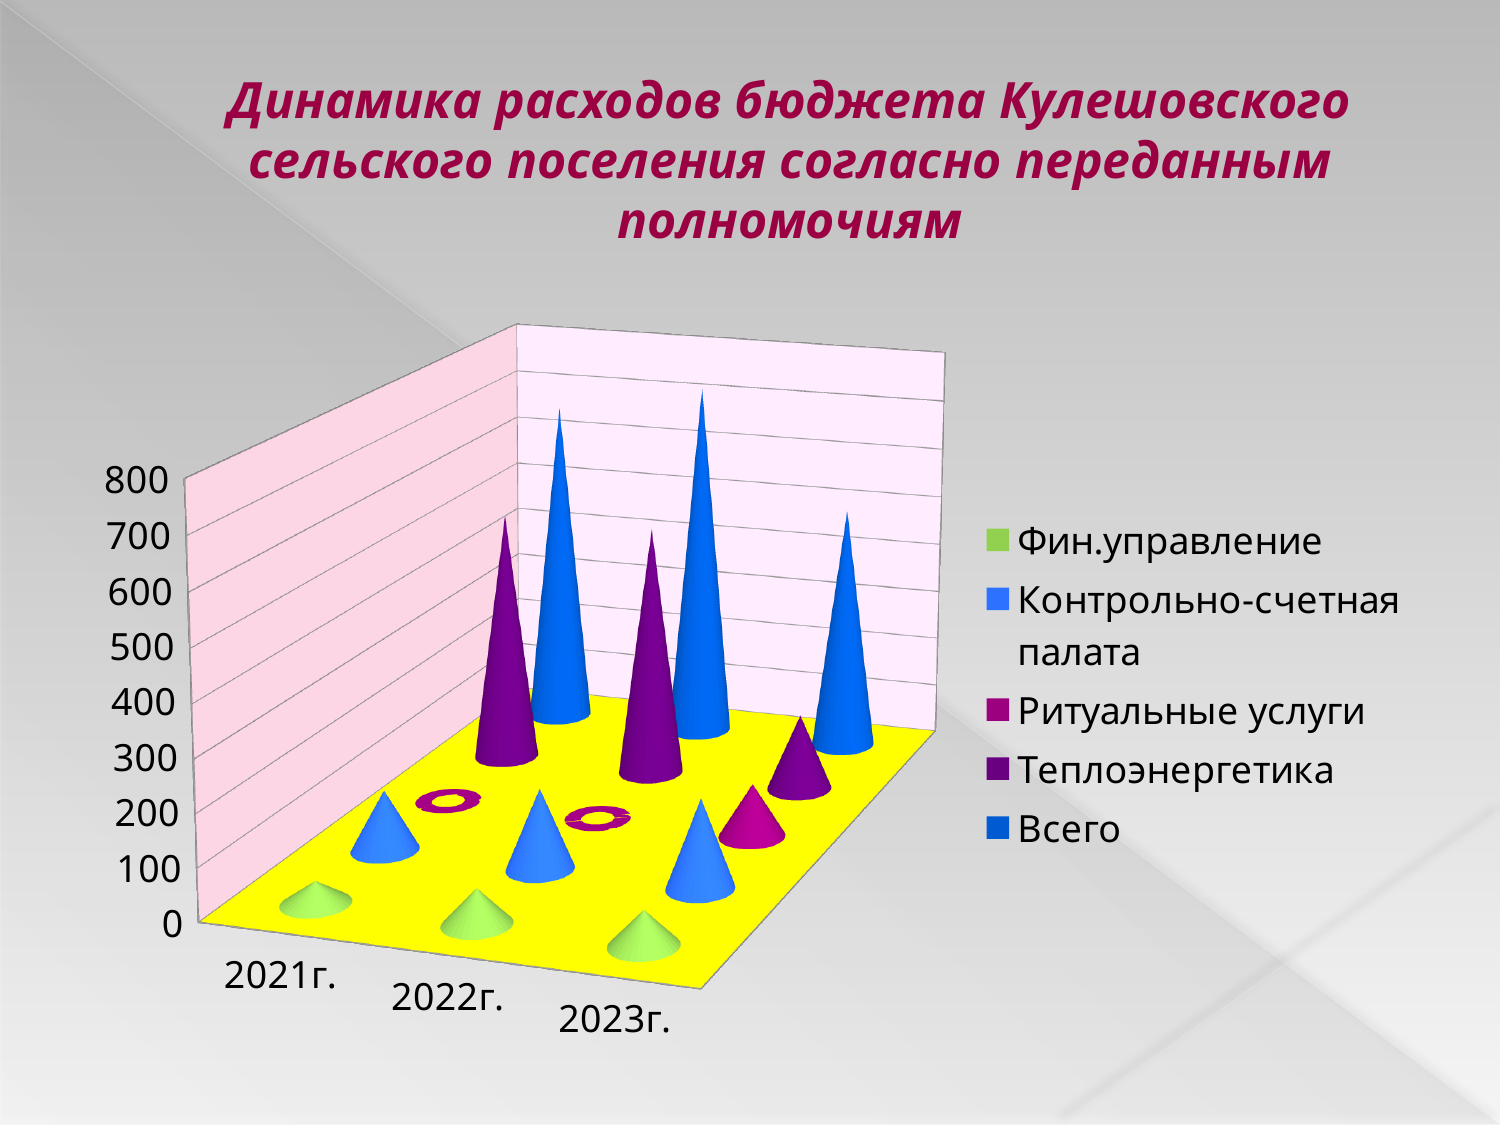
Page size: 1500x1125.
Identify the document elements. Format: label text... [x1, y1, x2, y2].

chart [74, 308, 1426, 1060]
title Динамика расходов бюджета Кулешовского сельского поселения согласно переданным полномочиям [75, 43, 1425, 274]
